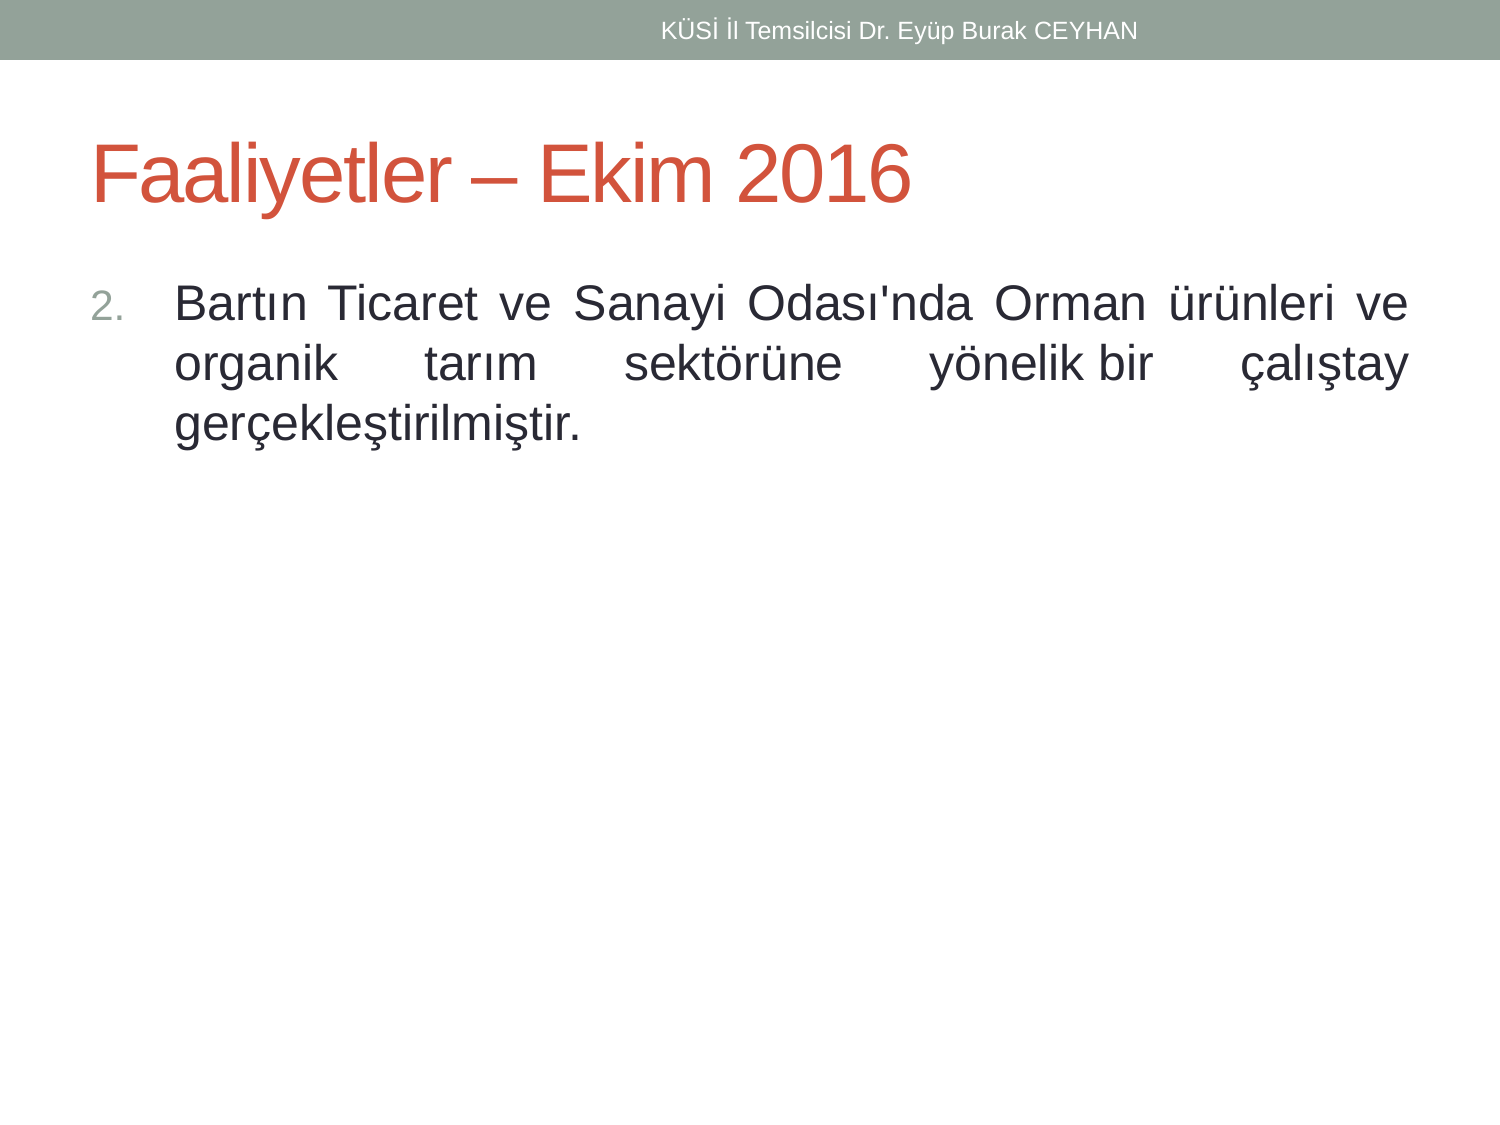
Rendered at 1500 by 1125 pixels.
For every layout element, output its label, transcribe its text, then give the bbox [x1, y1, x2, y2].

title Faaliyetler – Ekim 2016 [75, 87, 1425, 250]
list Bartın Ticaret ve Sanayi Odası'nda Orman ürünleri ve organik tarım sektörüne yönelik bir çalıştay gerçekleştirilmiştir. [75, 262, 1425, 1063]
footer KÜSİ İl Temsilcisi Dr. Eyüp Burak CEYHAN [562, 3, 1238, 57]
